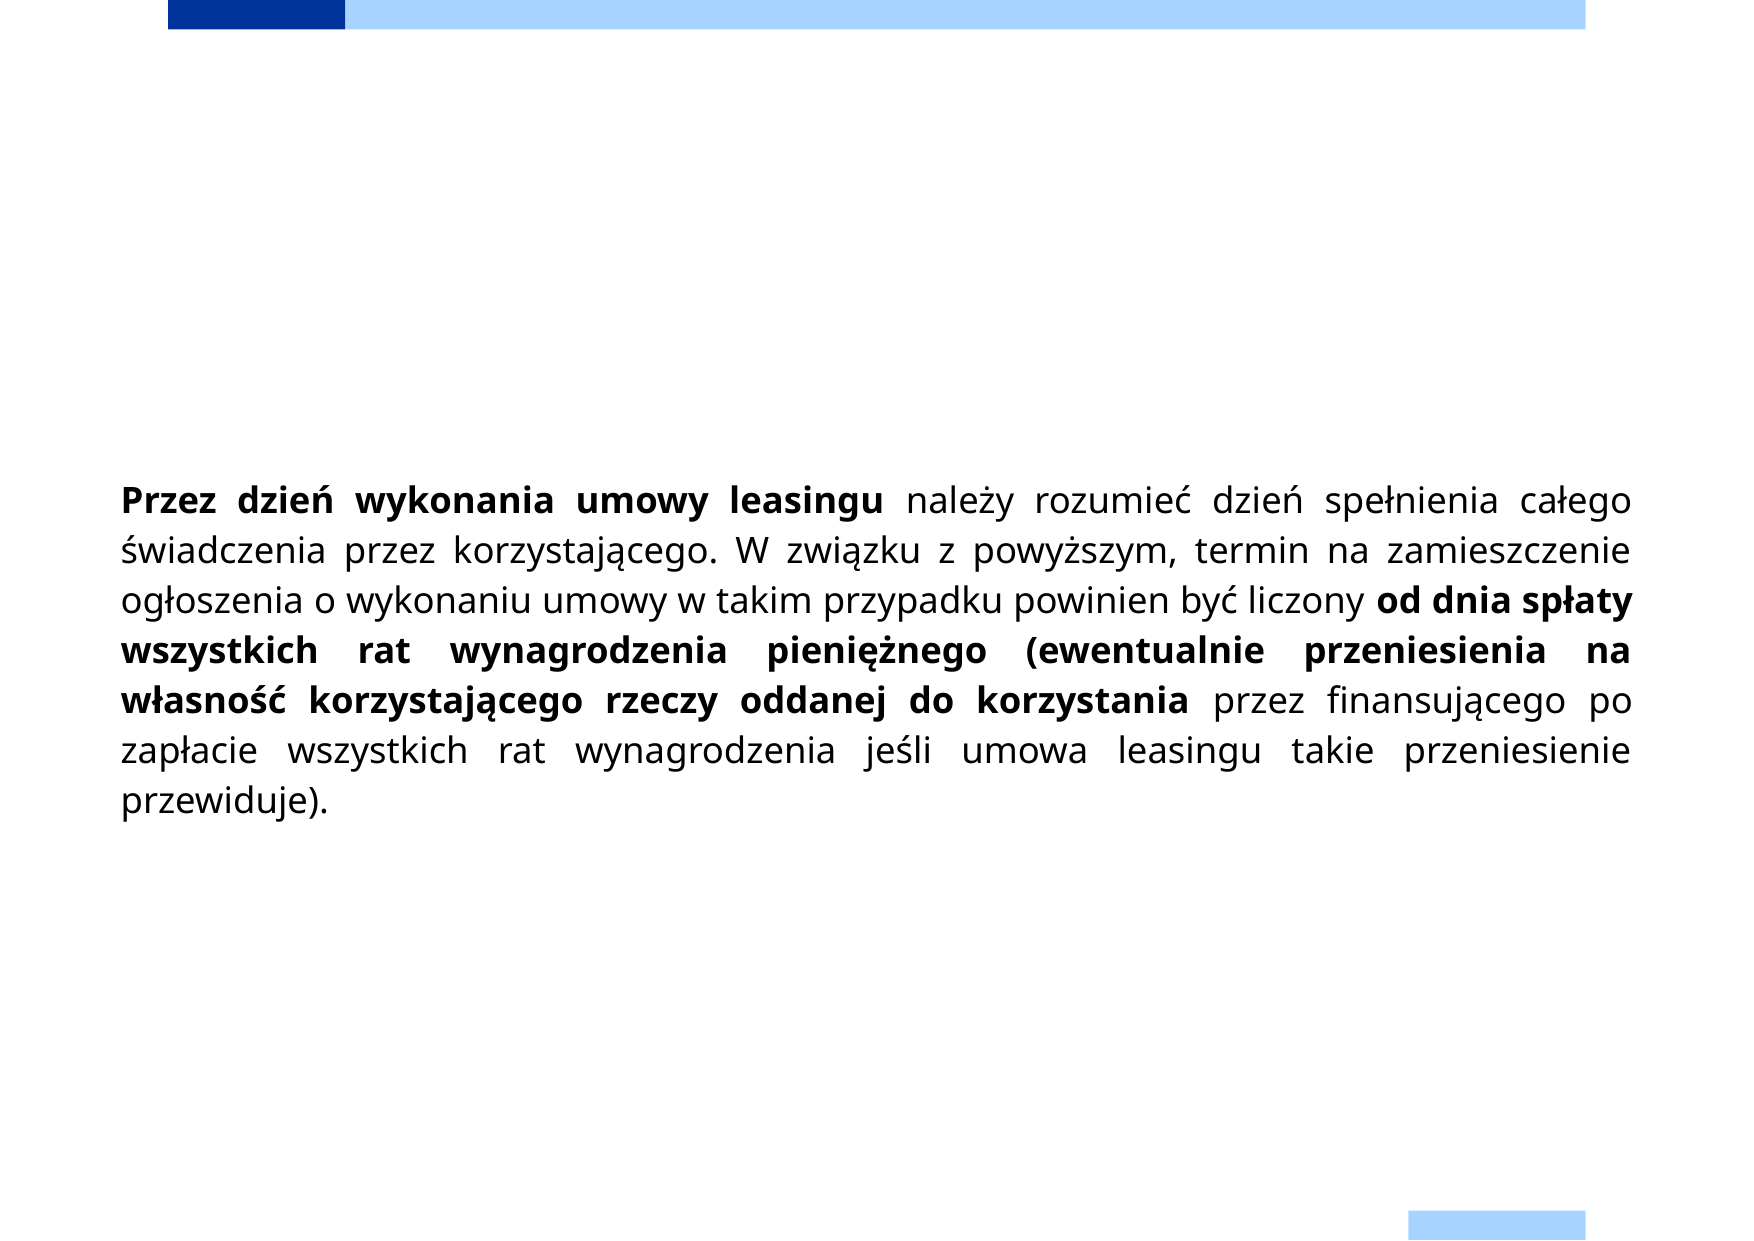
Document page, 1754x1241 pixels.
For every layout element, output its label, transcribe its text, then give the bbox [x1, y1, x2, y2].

list Przez dzień wykonania umowy leasingu należy rozumieć dzień spełnienia całego świadczenia przez korzystającego. W związku z powyższym, termin na zamieszczenie ogłoszenia o wykonaniu umowy w takim przypadku powinien być liczony od dnia spłaty wszystkich rat wynagrodzenia pieniężnego (ewentualnie przeniesienia na własność korzystającego rzeczy oddanej do korzystania przez finansującego po zapłacie wszystkich rat wynagrodzenia jeśli umowa leasingu takie przeniesienie przewiduje). [120, 470, 1634, 770]
